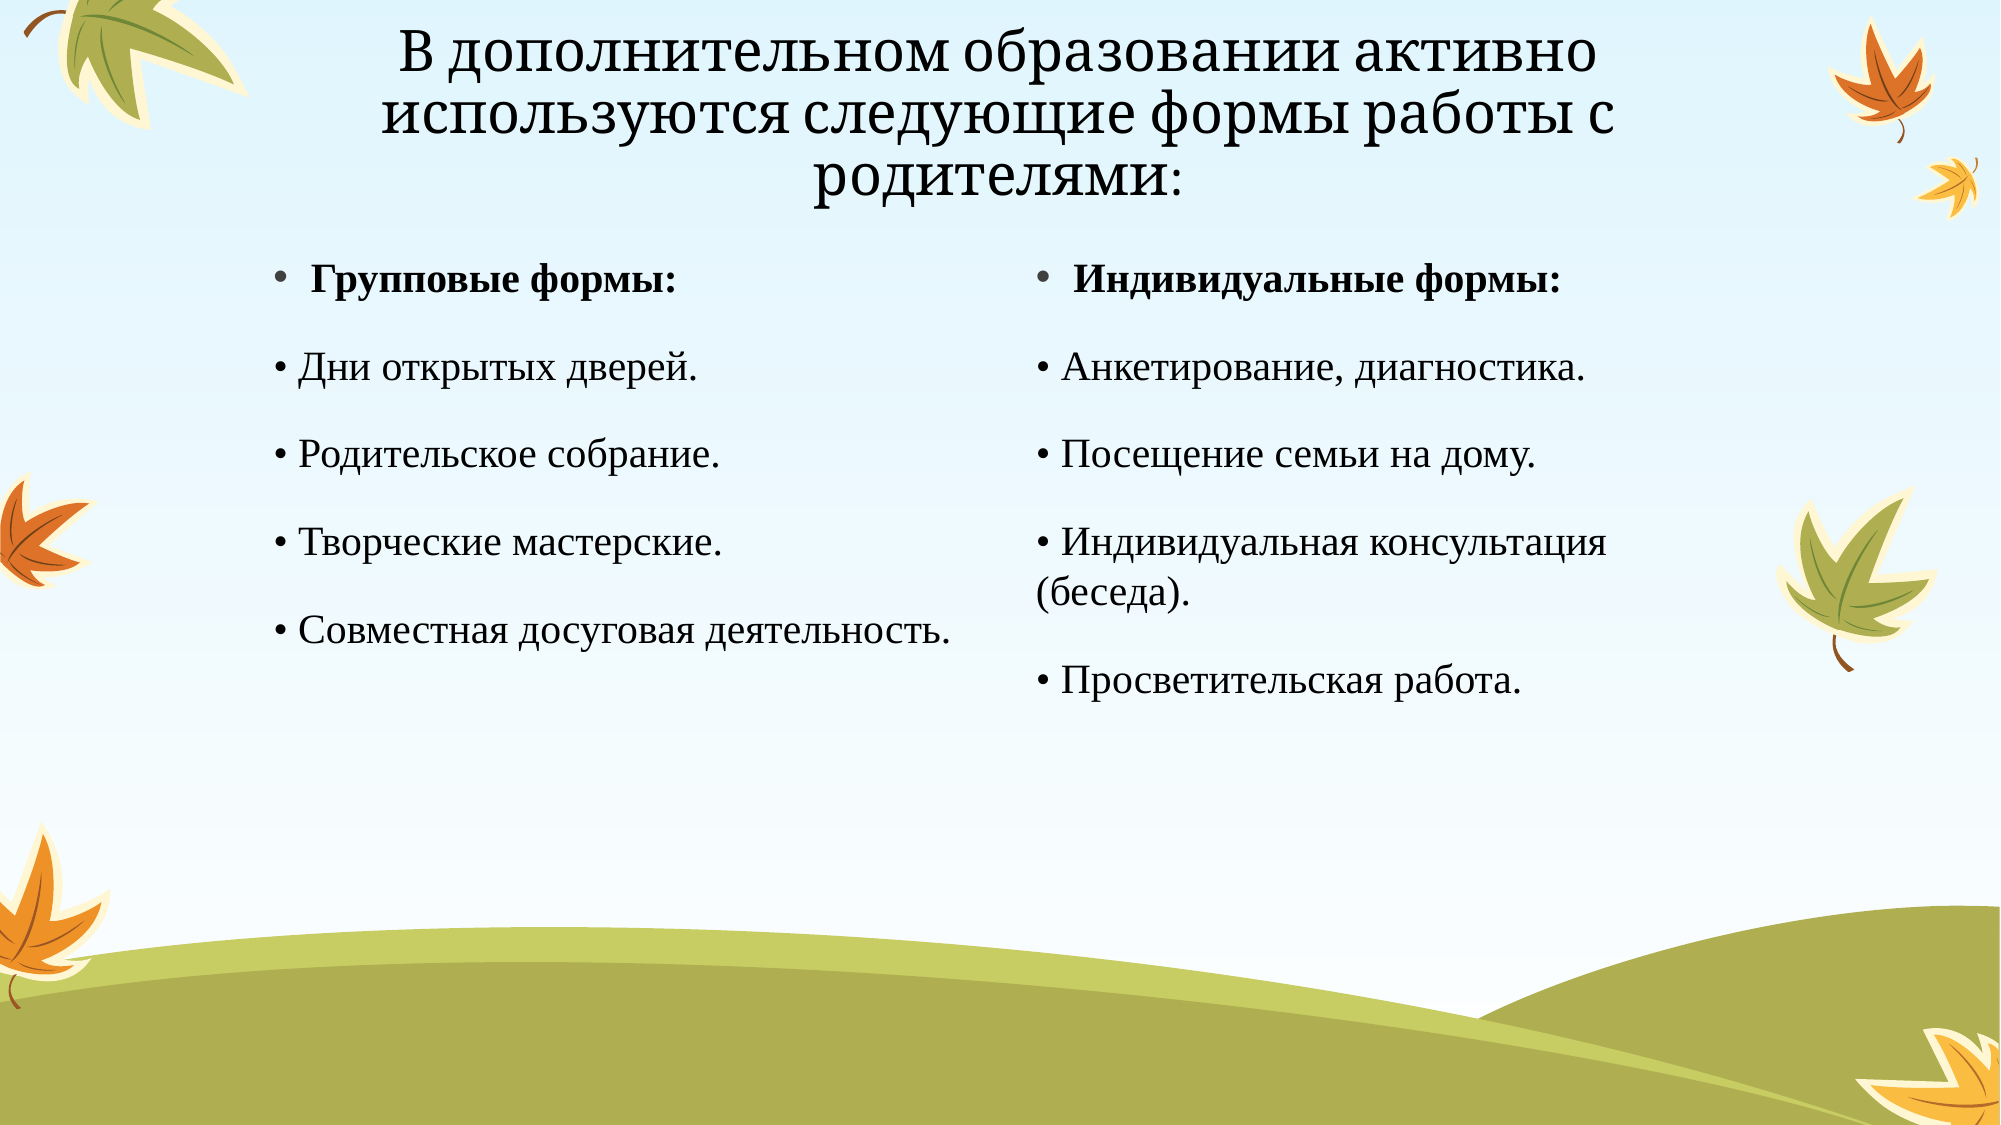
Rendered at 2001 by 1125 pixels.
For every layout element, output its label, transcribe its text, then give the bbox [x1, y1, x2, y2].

list Индивидуальные формы: • Анкетирование, диагностика. • Посещение семьи на дому. • Индивидуальная консультация (беседа). • Просветительская работа. [1013, 243, 1749, 921]
list Групповые формы: • Дни открытых дверей. • Родительское собрание. • Творческие мастерские. • Совместная досуговая деятельность. [250, 243, 986, 921]
title В дополнительном образовании активно используются следующие формы работы с родителями: [249, 12, 1749, 216]
